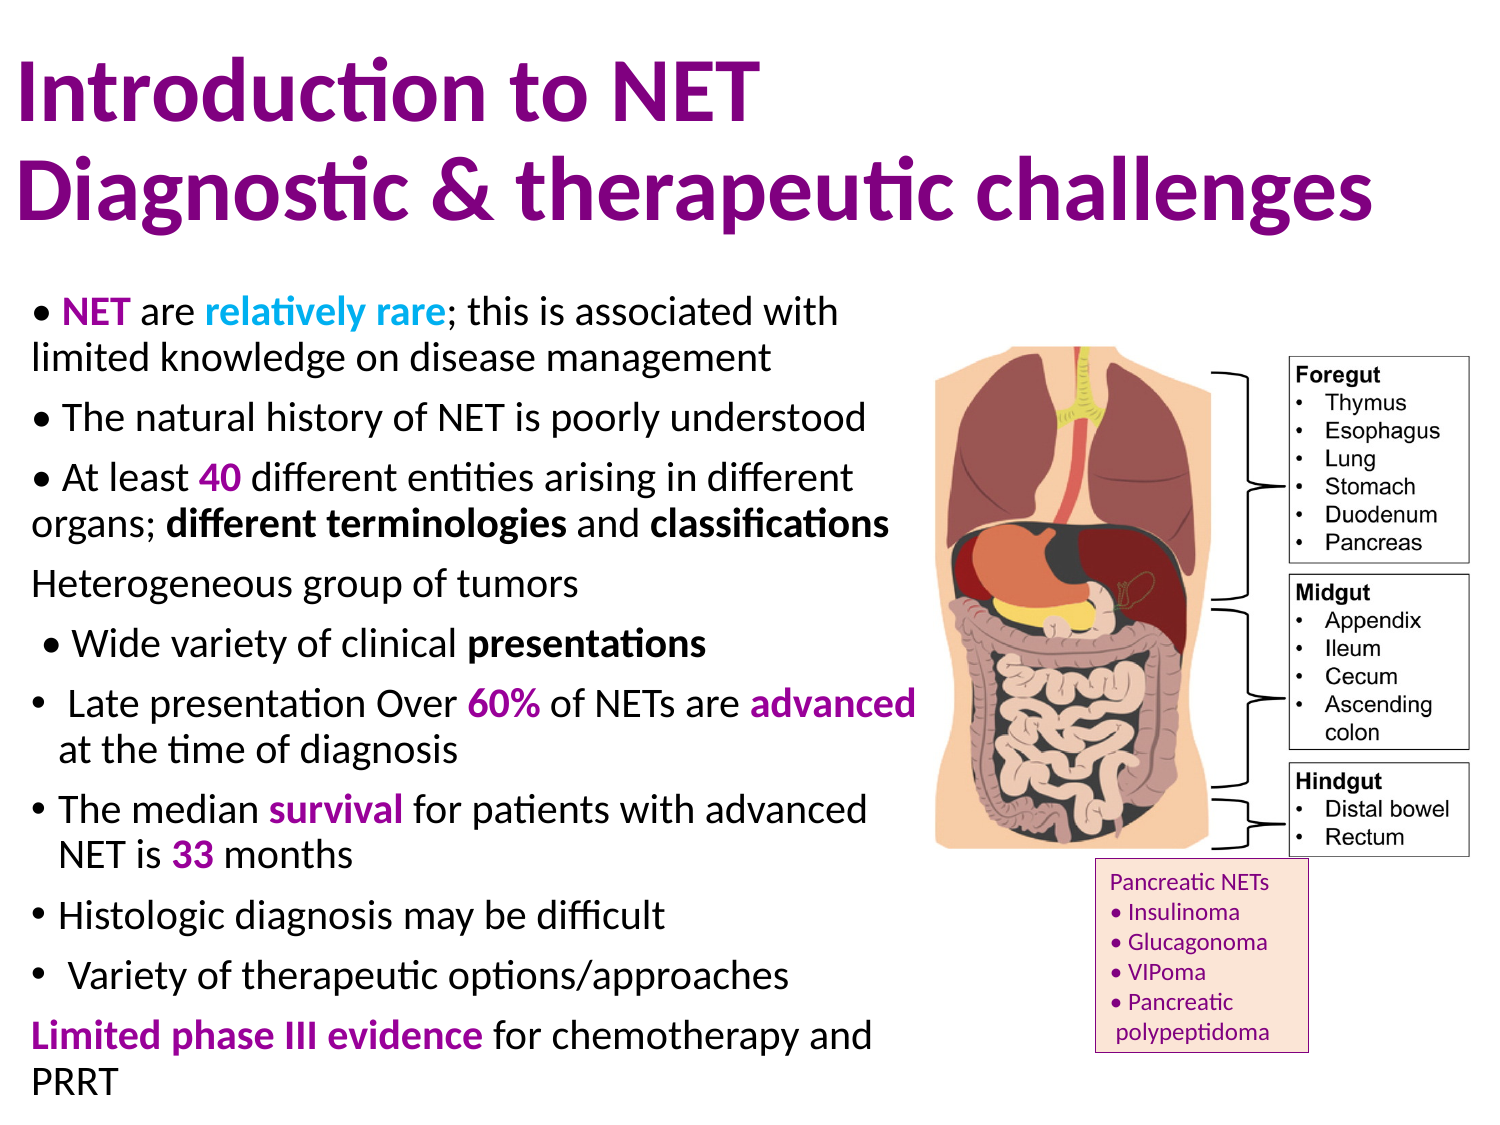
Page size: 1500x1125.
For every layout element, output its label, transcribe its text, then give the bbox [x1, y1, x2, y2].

list • NET are relatively rare; this is associated with limited knowledge on disease management • The natural history of NET is poorly understood • At least 40 different entities arising in different organs; different terminologies and classifications Heterogeneous group of tumors • Wide variety of clinical presentations Late presentation Over 60% of NETs are advanced at the time of diagnosis The median survival for patients with advanced NET is 33 months Histologic diagnosis may be difficult Variety of therapeutic options/approaches Limited phase III evidence for chemotherapy and PRRT [16, 282, 934, 1125]
text_box Pancreatic NETs • Insulinoma • Glucagonoma • VIPoma • Pancreatic polypeptidoma [1095, 859, 1309, 1053]
picture [933, 344, 1471, 859]
title Introduction to NET Diagnostic & therapeutic challenges [0, 32, 1500, 250]
